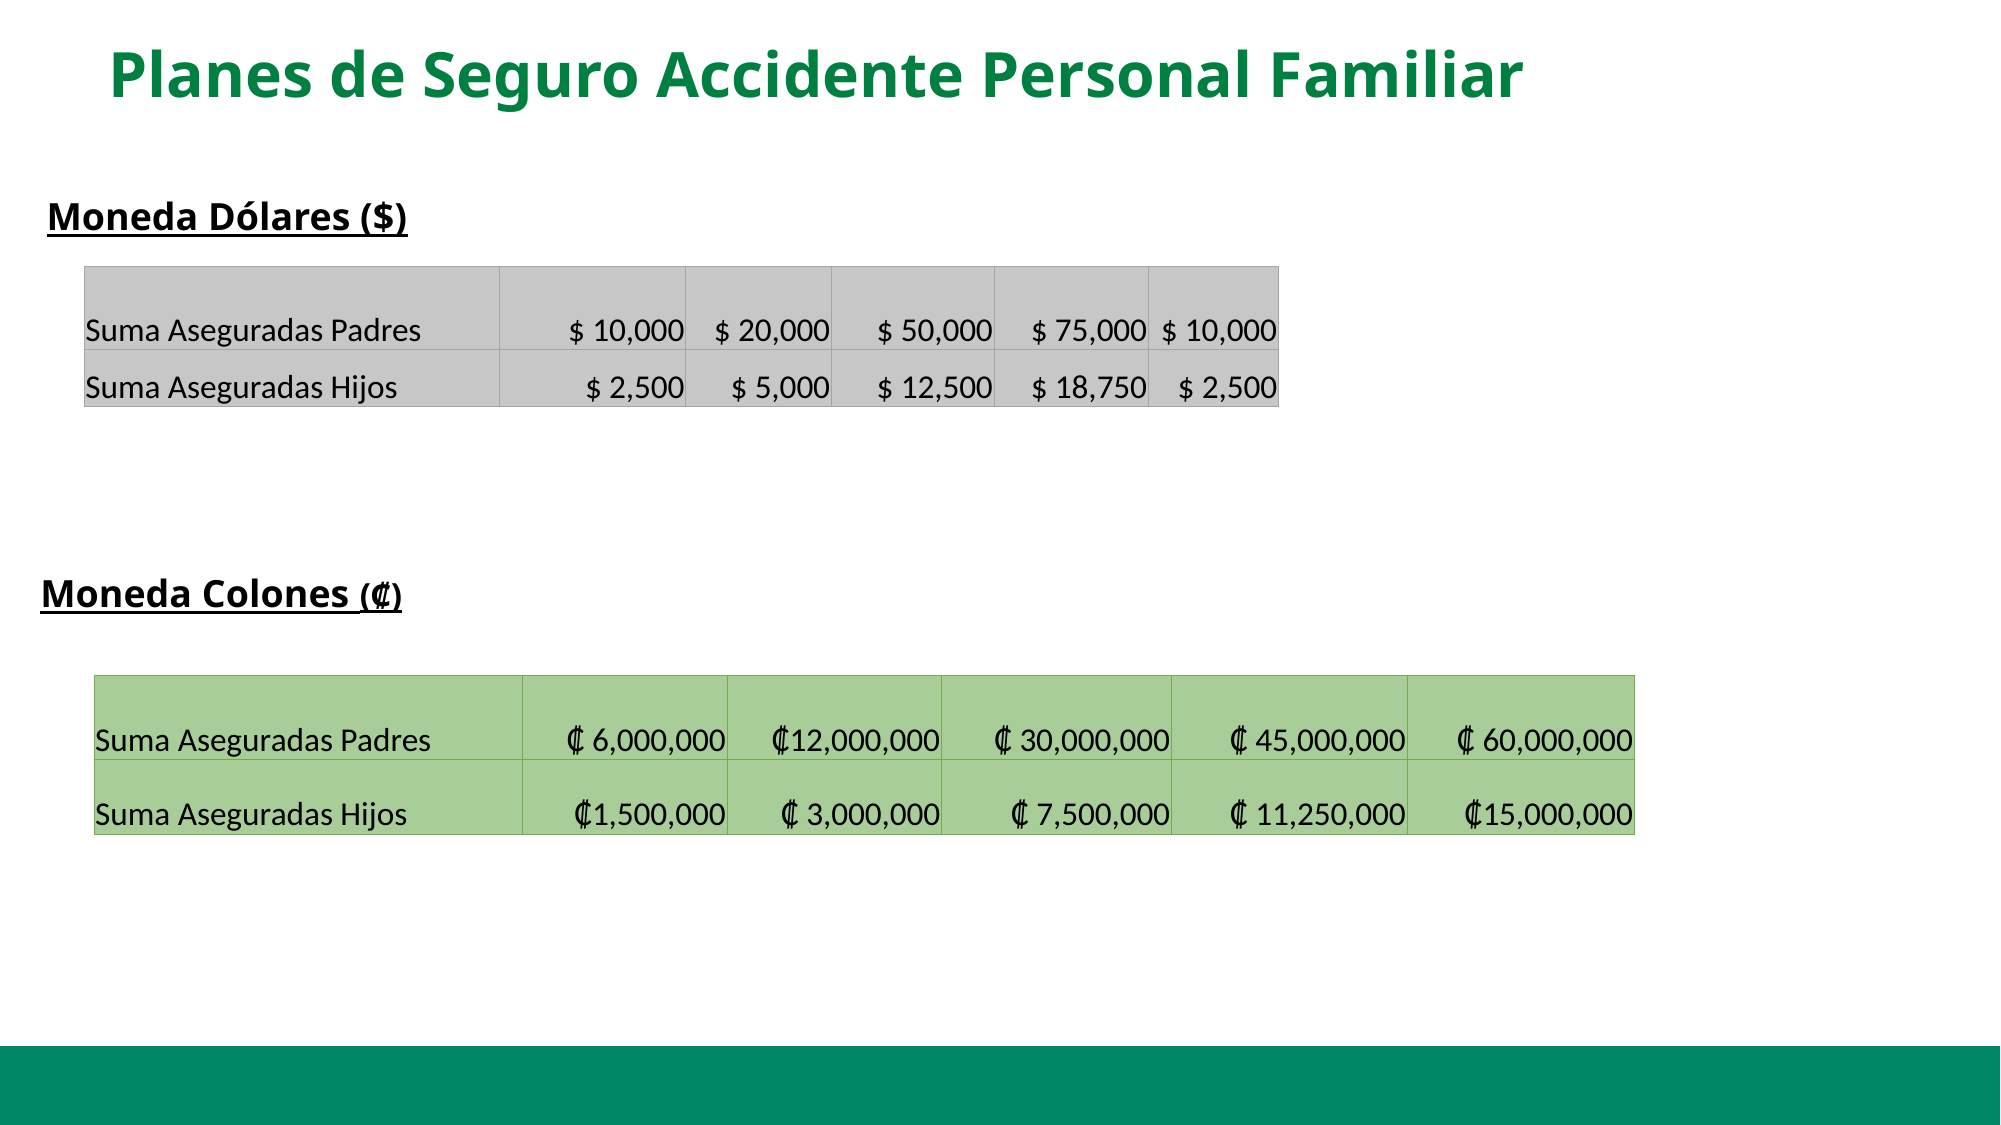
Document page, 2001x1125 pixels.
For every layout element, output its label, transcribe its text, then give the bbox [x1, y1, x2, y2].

text_box Planes de Seguro Accidente Personal Familiar [93, 27, 1773, 193]
table_header Suma Aseguradas Padres [95, 676, 522, 759]
text_box Moneda Dólares ($) [31, 179, 423, 246]
table_cell $ 12,500 [832, 350, 994, 406]
table_cell ₡ 3,000,000 [728, 760, 941, 834]
table_header $ 75,000 [995, 267, 1148, 349]
table_header ₡ 30,000,000 [942, 676, 1171, 759]
table_cell Suma Aseguradas Hijos [95, 760, 522, 834]
table_cell $ 2,500 [500, 350, 685, 406]
table_cell Suma Aseguradas Hijos [85, 350, 499, 406]
table_cell ₡ 11,250,000 [1172, 760, 1407, 834]
table_cell ₡ 7,500,000 [942, 760, 1171, 834]
table_header $ 20,000 [686, 267, 831, 349]
table_header ₡ 6,000,000 [523, 676, 727, 759]
table_header $ 50,000 [832, 267, 994, 349]
picture [0, 1046, 2000, 1125]
table_cell $ 2,500 [1149, 350, 1278, 406]
table_cell $ 18,750 [995, 350, 1148, 406]
table_cell ₡1,500,000 [523, 760, 727, 834]
table_cell ₡15,000,000 [1408, 760, 1634, 834]
table_header $ 10,000 [500, 267, 685, 349]
table_header Suma Aseguradas Padres [85, 267, 499, 349]
text_box Moneda Colones (₡) [25, 556, 417, 669]
table_cell $ 5,000 [686, 350, 831, 406]
table_header ₡ 60,000,000 [1408, 676, 1634, 759]
table_header $ 10,000 [1149, 267, 1278, 349]
table_header ₡ 45,000,000 [1172, 676, 1407, 759]
table_header ₡12,000,000 [728, 676, 941, 759]
